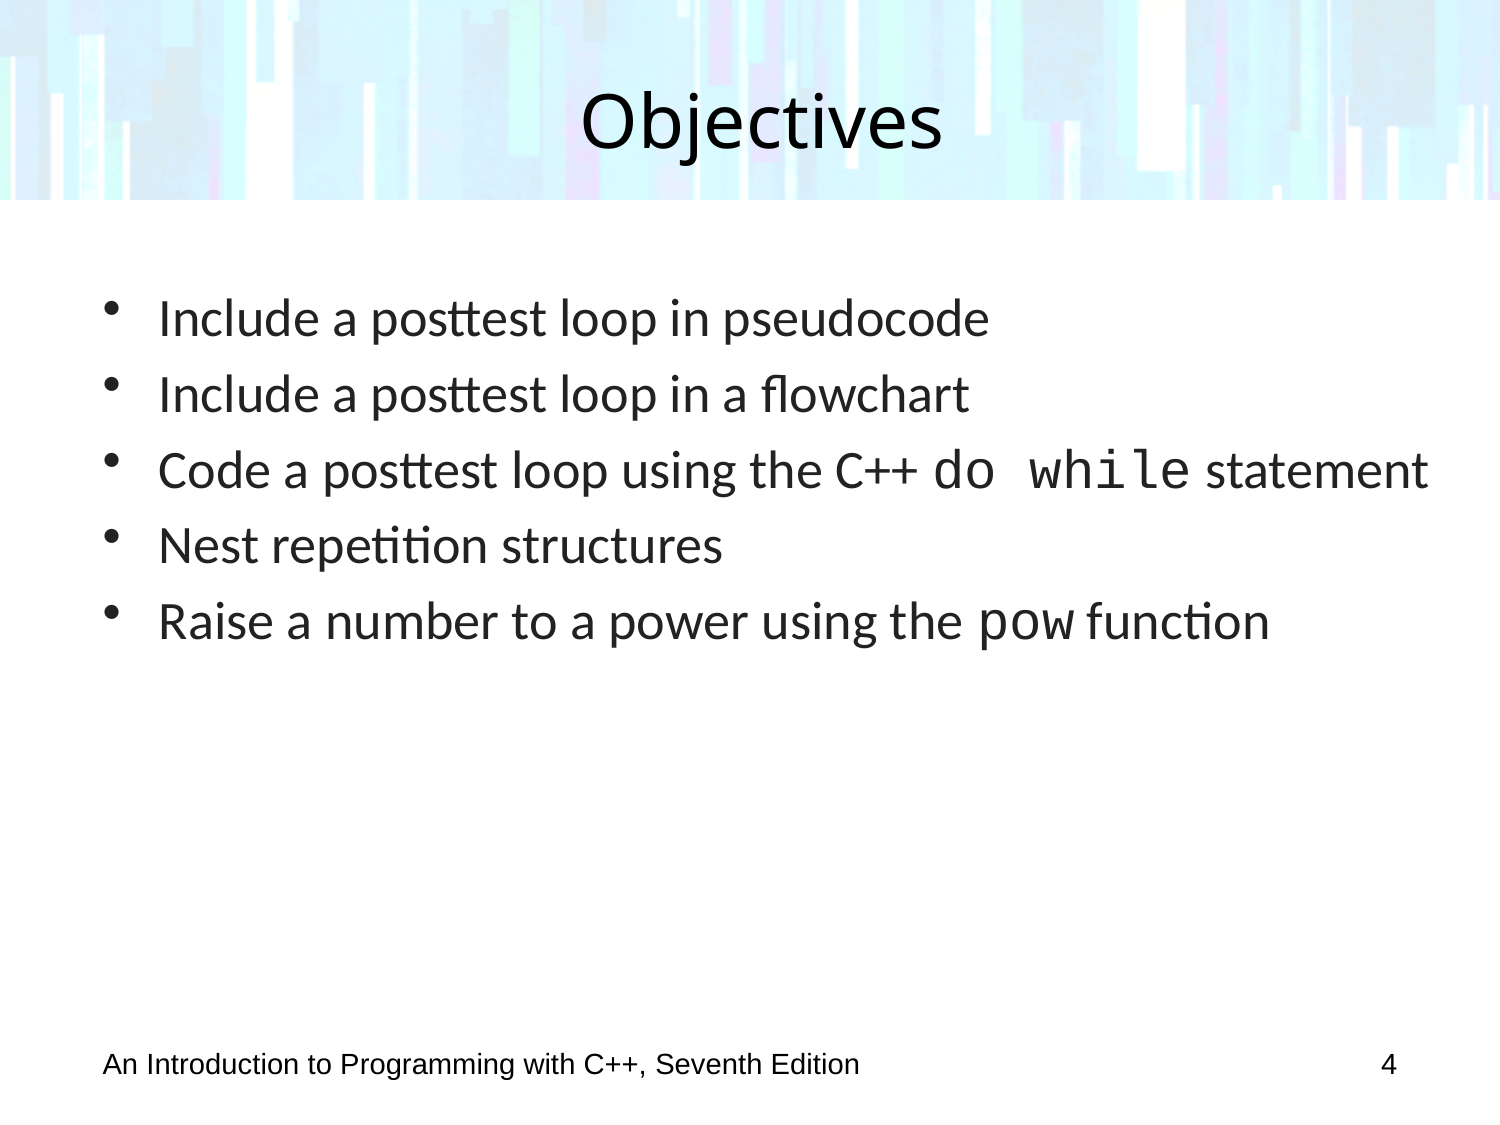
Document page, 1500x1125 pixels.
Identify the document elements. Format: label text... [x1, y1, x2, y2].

title Objectives [99, 24, 1425, 213]
slide_number 4 [1074, 1037, 1413, 1101]
footer An Introduction to Programming with C++, Seventh Edition [87, 1037, 1051, 1101]
list Include a posttest loop in pseudocode Include a posttest loop in a flowchart Code a posttest loop using the C++ do while statement Nest repetition structures Raise a number to a power using the pow function [87, 275, 1451, 1025]
